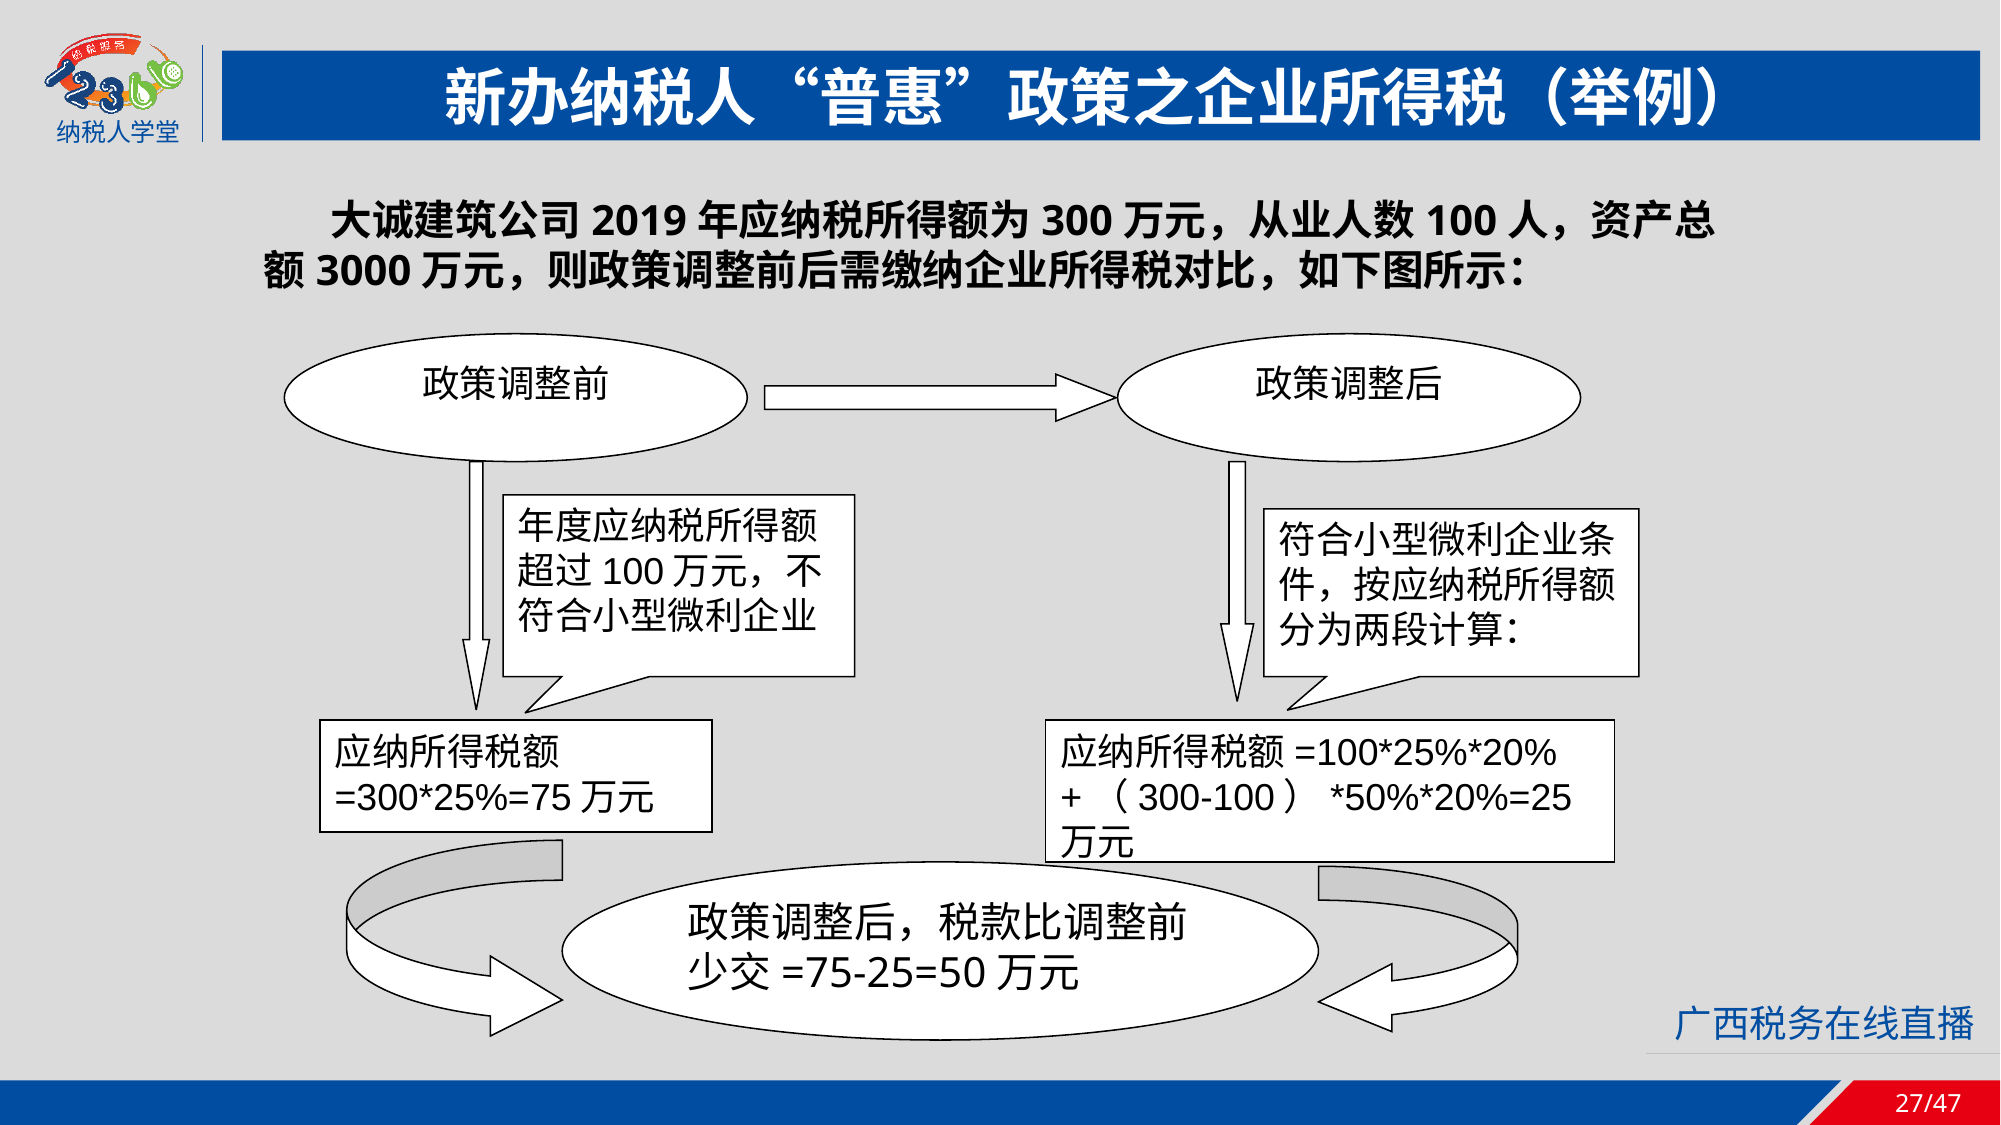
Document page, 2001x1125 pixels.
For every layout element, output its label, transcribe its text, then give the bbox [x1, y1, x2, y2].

text_box [1318, 866, 1518, 1032]
text_box [1220, 461, 1254, 702]
text_box 新办纳税人“普惠”政策之企业所得税（举例） [222, 50, 1981, 141]
text_box [462, 461, 490, 711]
picture [40, 29, 187, 119]
text_box 政策调整后 [1117, 333, 1581, 462]
text_box [346, 840, 563, 1037]
text_box 应纳所得税额=300*25%=75万元 [319, 720, 712, 832]
text_box 年度应纳税所得额超过100万元，不符合小型微利企业 [503, 494, 855, 713]
text_box 大诚建筑公司2019年应纳税所得额为300万元，从业人数100人，资产总额3000万元，则政策调整前后需缴纳企业所得税对比，如下图所示： [249, 186, 1751, 302]
text_box [764, 374, 1117, 422]
text_box 政策调整前 [284, 333, 748, 462]
text_box 政策调整后，税款比调整前少交=75-25=50万元 [562, 861, 1319, 1041]
text_box 符合小型微利企业条件，按应纳税所得额分为两段计算： [1263, 508, 1639, 711]
text_box 应纳所得税额=100*25%*20%+（300-100）*50%*20%=25万元 [1045, 720, 1615, 862]
